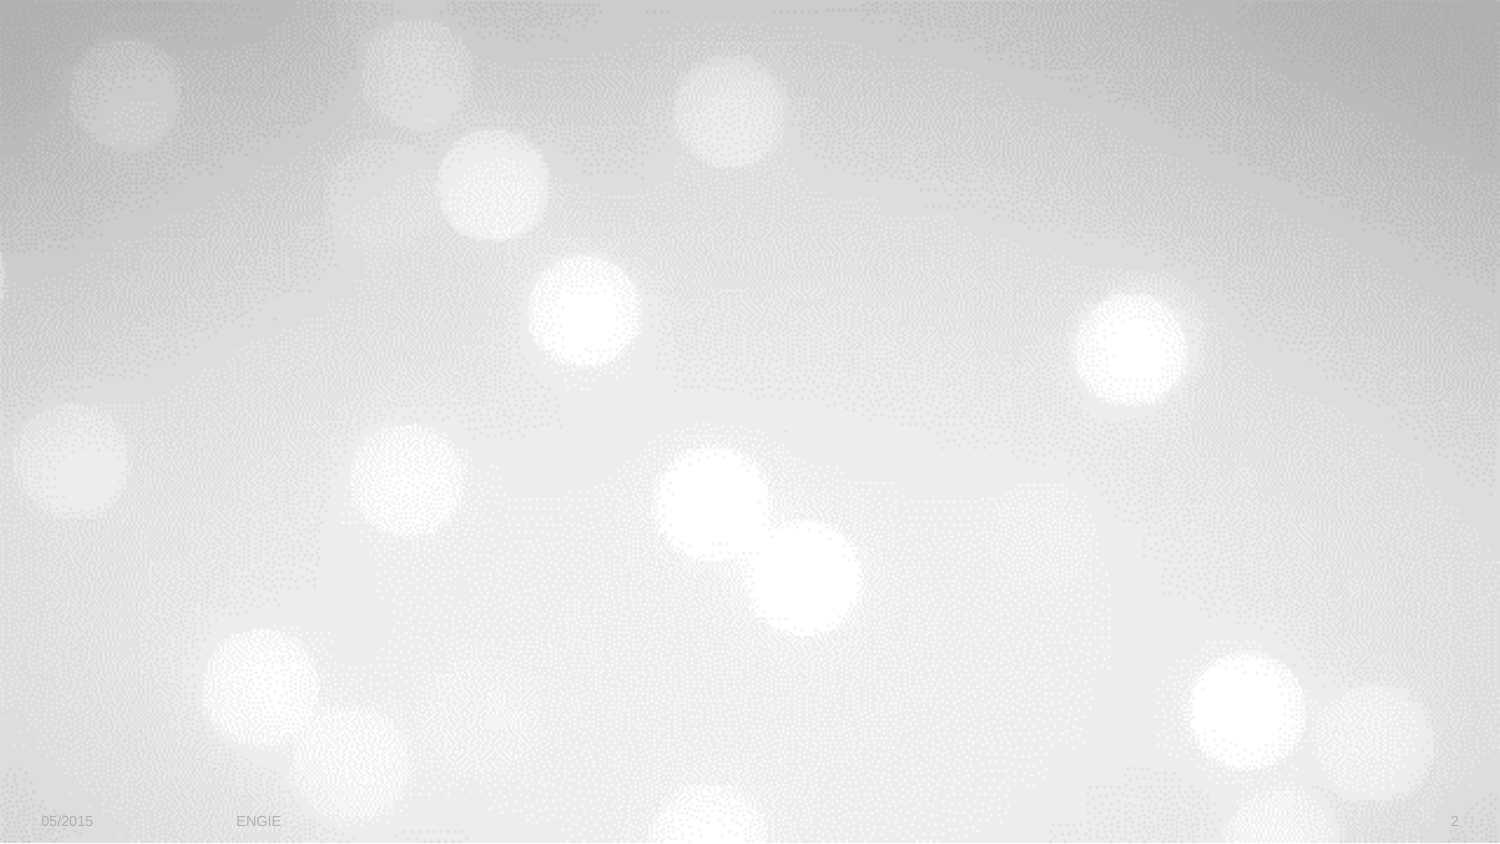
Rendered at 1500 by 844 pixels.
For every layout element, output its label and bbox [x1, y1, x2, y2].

list [0, 0, 1500, 844]
